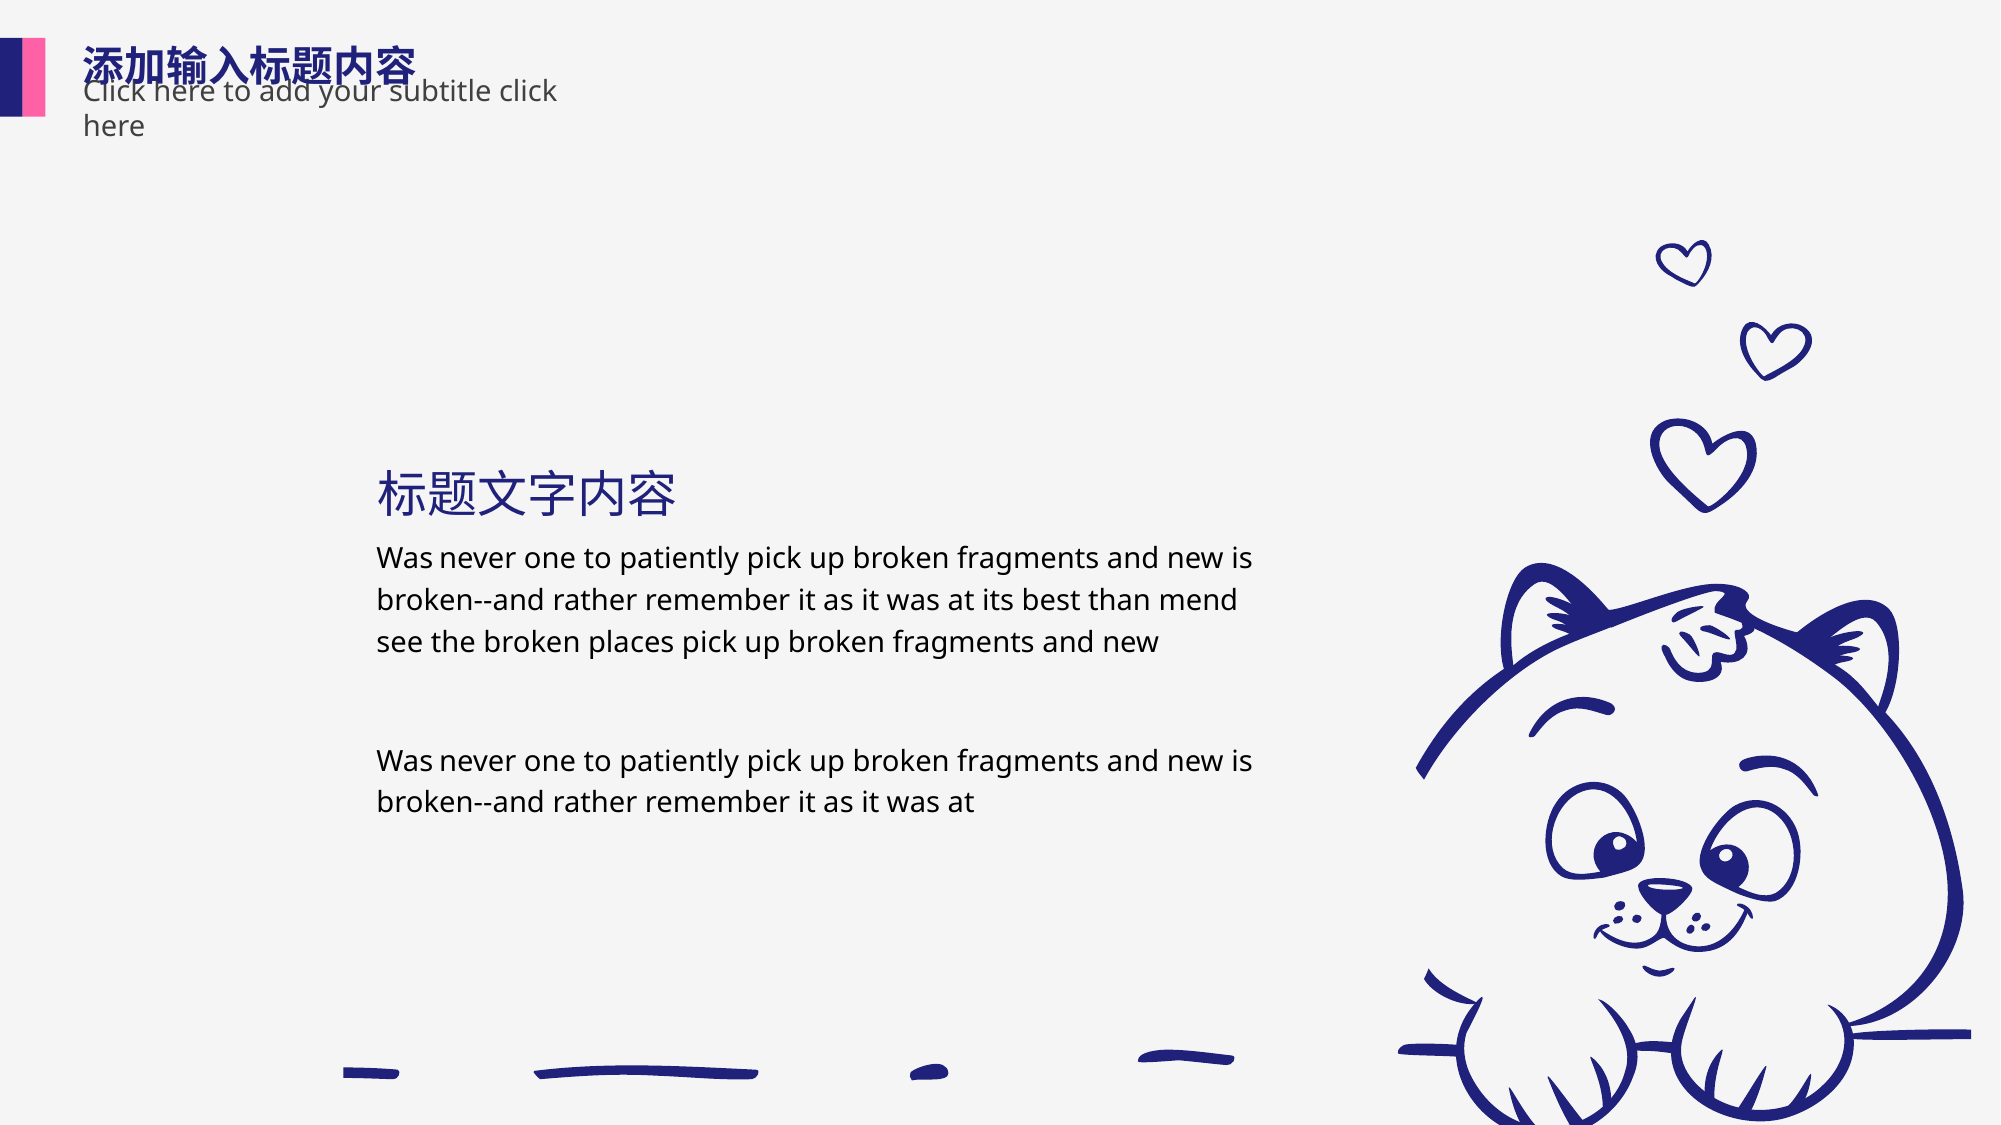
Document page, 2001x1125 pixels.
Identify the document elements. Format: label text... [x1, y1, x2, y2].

text_box [0, 37, 22, 118]
text_box Click here to add your subtitle click here [67, 78, 618, 136]
picture [343, 240, 1972, 1125]
text_box [22, 37, 46, 118]
text_box 添加输入标题内容 [68, 32, 437, 97]
